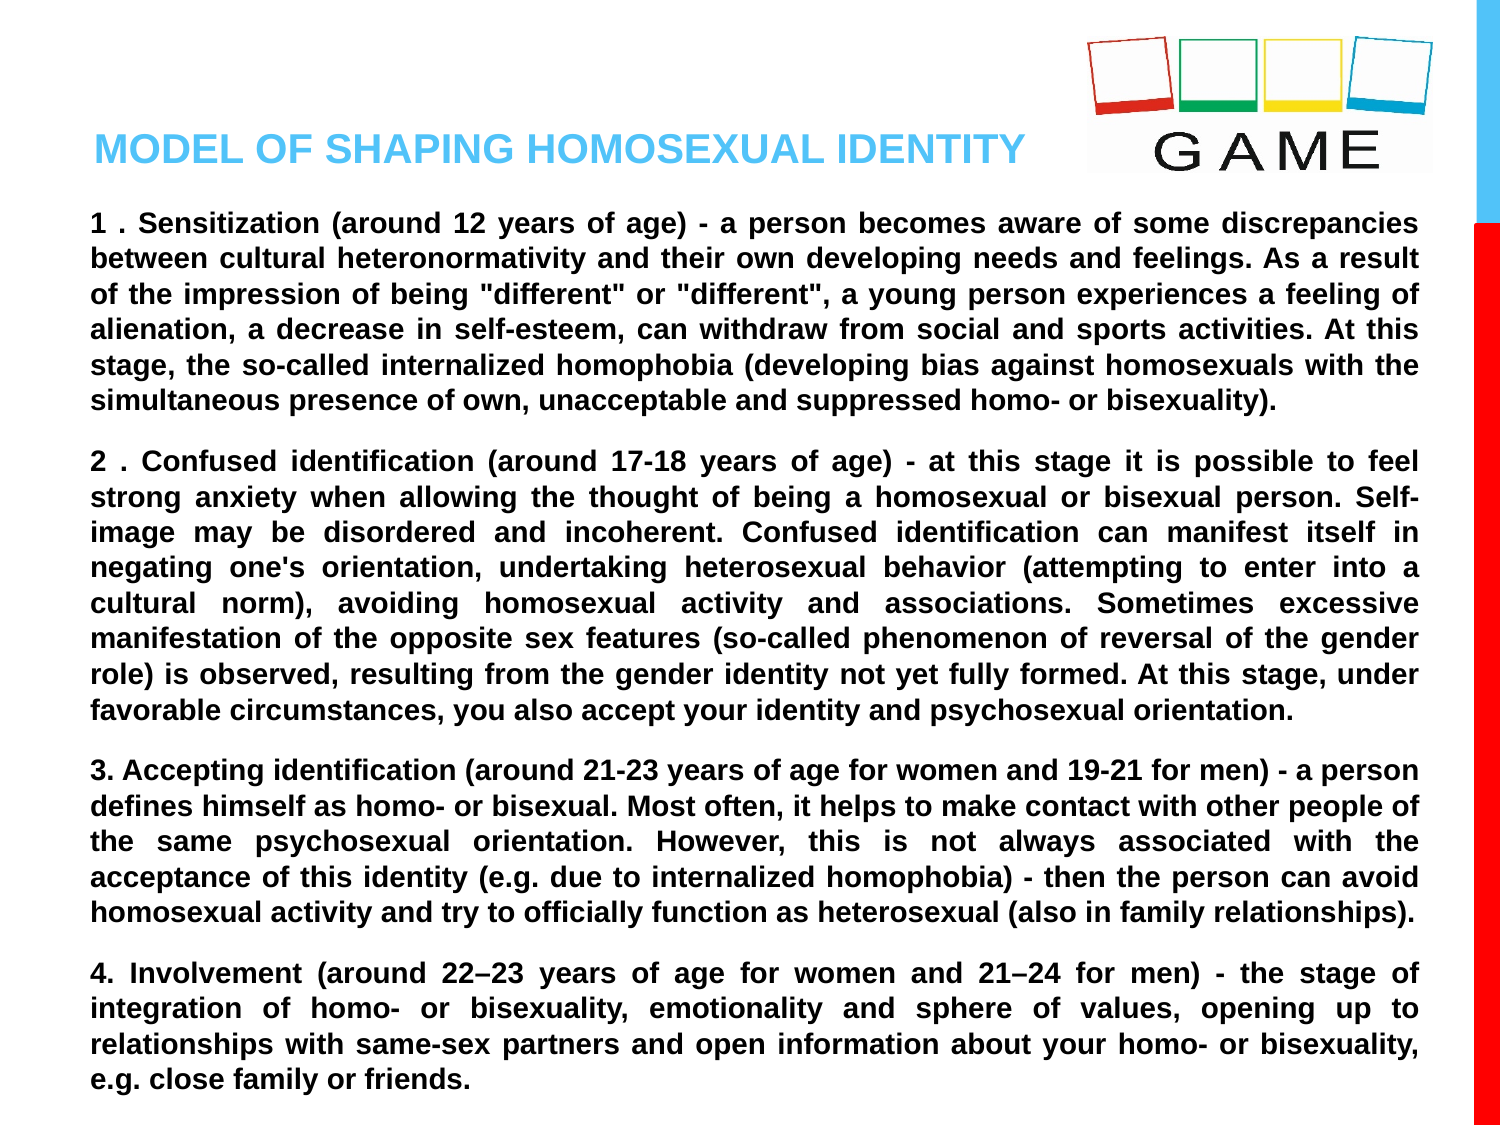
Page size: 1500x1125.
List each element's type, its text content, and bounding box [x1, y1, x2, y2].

title MODEL OF SHAPING HOMOSEXUAL IDENTITY [78, 77, 1154, 179]
list 1 . Sensitization (around 12 years of age) - a person becomes aware of some discrepancies between cultural heteronormativity and their own developing needs and feelings. As a result of the impression of being "different" or "different", a young person experiences a feeling of alienation, a decrease in self-esteem, can withdraw from social and sports activities. At this stage, the so-called internalized homophobia (developing bias against homosexuals with the simultaneous presence of own, unacceptable and suppressed homo- or bisexuality). 2 . Confused identification (around 17-18 years of age) - at this stage it is possible to feel strong anxiety when allowing the thought of being a homosexual or bisexual person. Self-image may be disordered and incoherent. Confused identification can manifest itself in negating one's orientation, undertaking heterosexual behavior (attempting to enter into a cultural norm), avoiding homosexual activity and associations. Sometimes excessive manifestation of the opposite sex features (so-called phenomenon of reversal of the gender role) is observed, resulting from the gender identity not yet fully formed. At this stage, under favorable circumstances, you also accept your identity and psychosexual orientation. 3. Accepting identification (around 21-23 years of age for women and 19-21 for men) - a person defines himself as homo- or bisexual. Most often, it helps to make contact with other people of the same psychosexual orientation. However, this is not always associated with the acceptance of this identity (e.g. due to internalized homophobia) - then the person can avoid homosexual activity and try to officially function as heterosexual (also in family relationships). 4. Involvement (around 22–23 years of age for women and 21–24 for men) - the stage of integration of homo- or bisexuality, emotionality and sphere of values, opening up to relationships with same-sex partners and open information about your homo- or bisexuality, e.g. close family or friends. [75, 196, 1436, 1125]
picture [1087, 36, 1433, 173]
